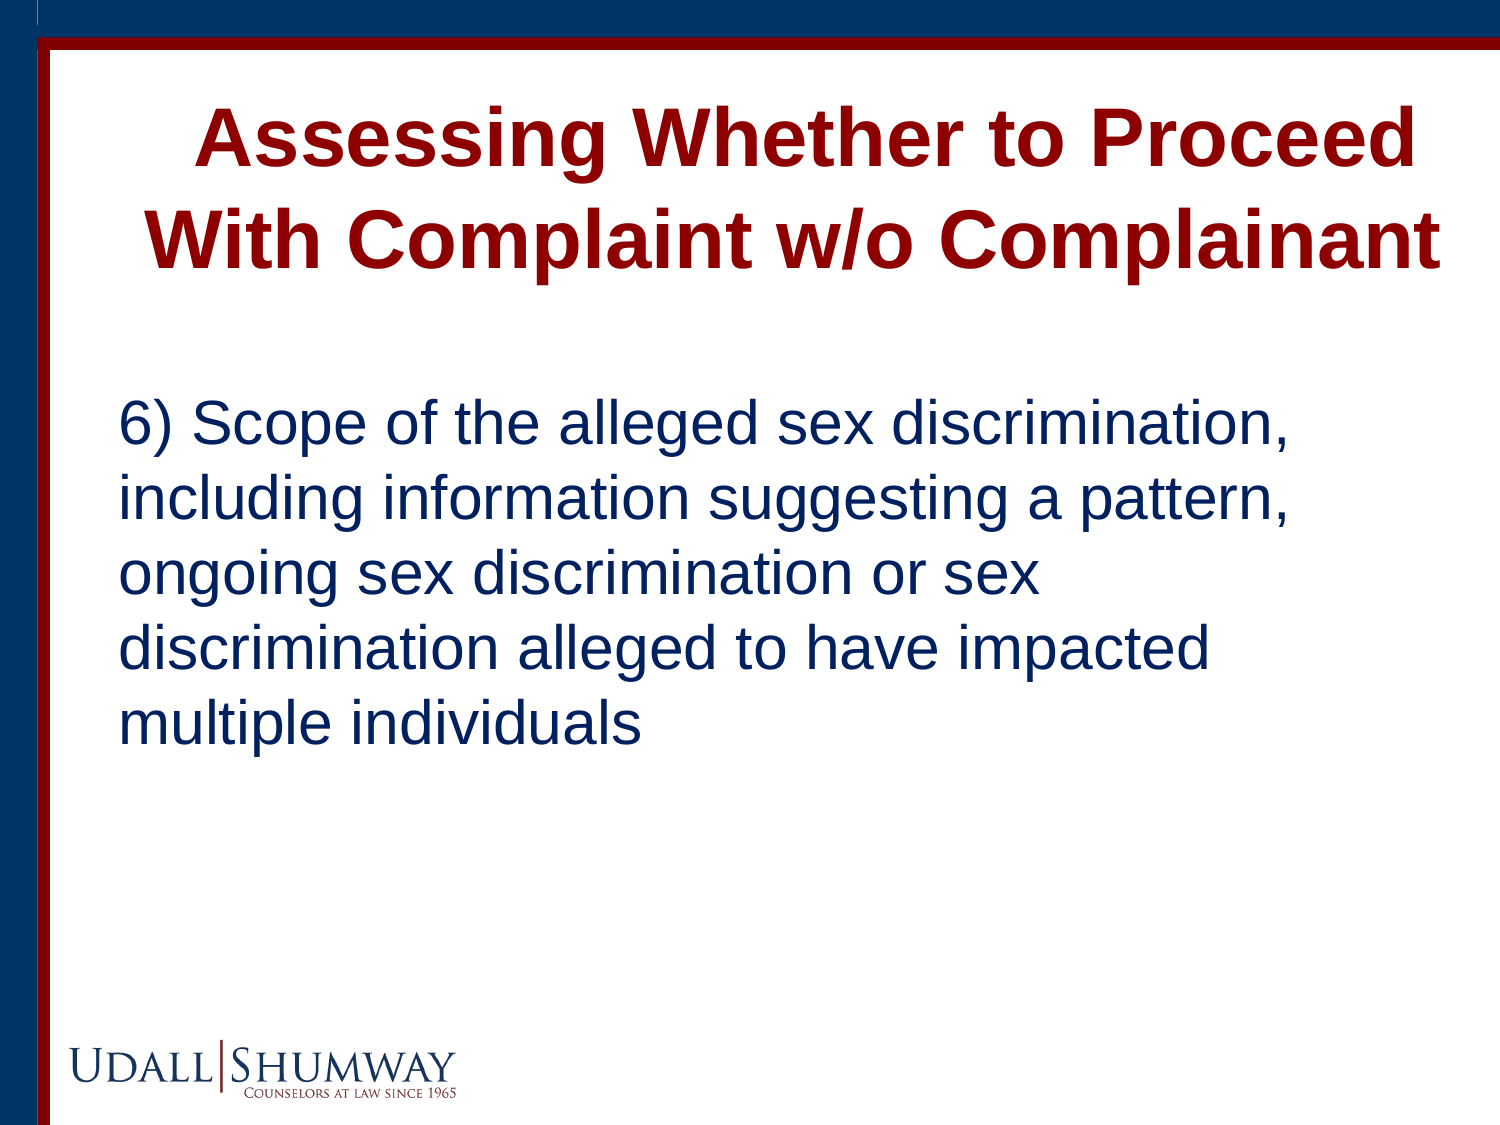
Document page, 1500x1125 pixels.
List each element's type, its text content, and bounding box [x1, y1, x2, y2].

picture [62, 1031, 463, 1105]
text_box Assessing Whether to Proceed With Complaint w/o Complainant [112, 157, 1475, 303]
text_box 6) Scope of the alleged sex discrimination, including information suggesting a pattern, ongoing sex discrimination or sex discrimination alleged to have impacted multiple individuals [103, 375, 1425, 1000]
